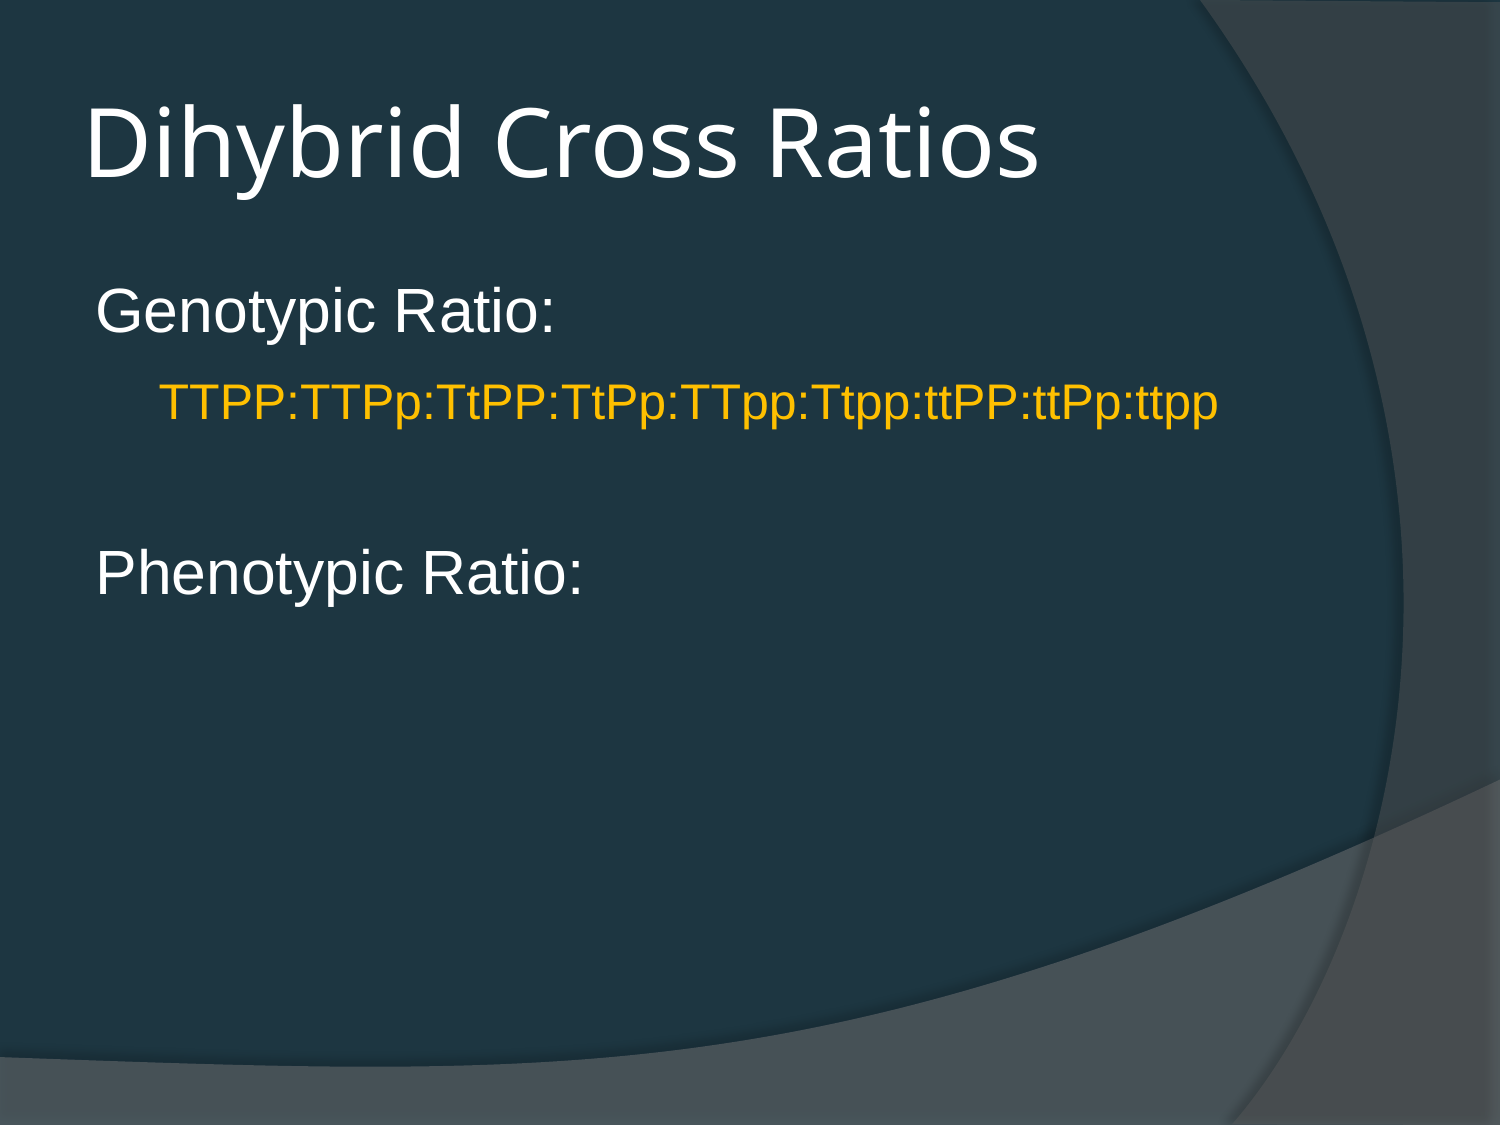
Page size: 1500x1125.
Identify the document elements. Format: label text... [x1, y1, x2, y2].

title Dihybrid Cross Ratios [75, 45, 1300, 233]
list Genotypic Ratio: TTPP:TTPp:TtPP:TtPp:TTpp:Ttpp:ttPP:ttPp:ttpp Phenotypic Ratio: [75, 262, 1300, 1005]
